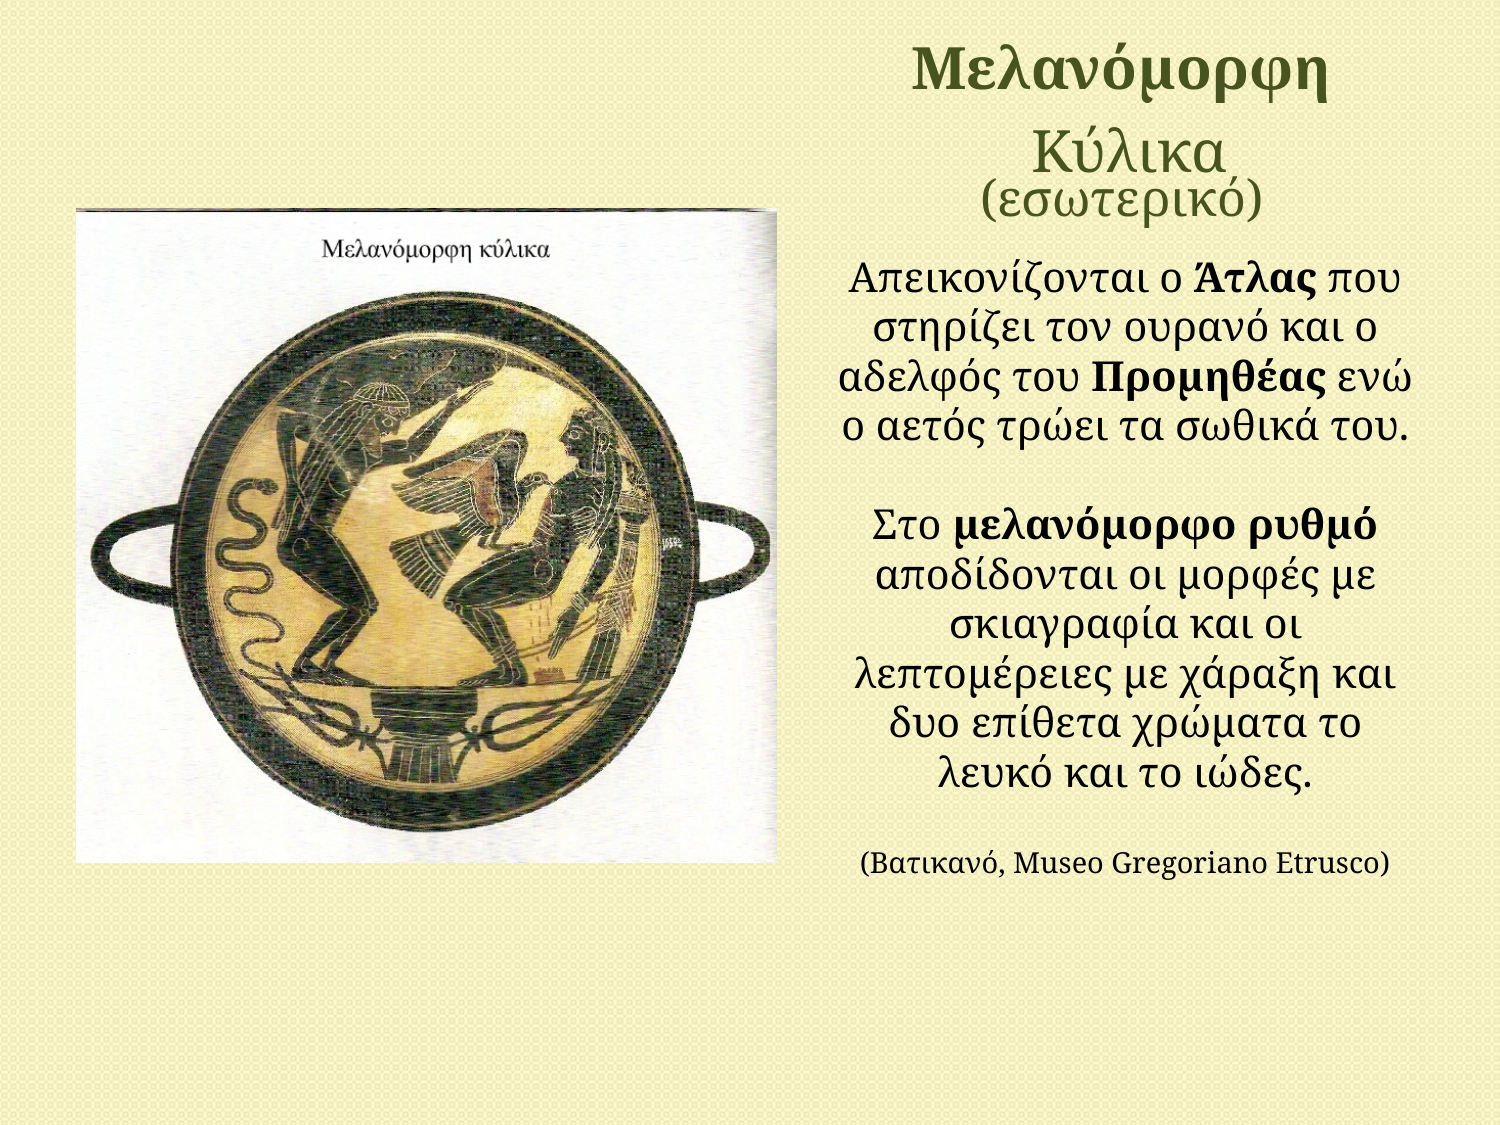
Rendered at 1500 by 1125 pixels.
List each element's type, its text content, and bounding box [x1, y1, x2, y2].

title Μελανόμορφη Κύλικα (εσωτερικό) [809, 42, 1434, 234]
list Απεικονίζονται ο Άτλας που στηρίζει τον ουρανό και ο αδελφός του Προμηθέας ενώ ο αετός τρώει τα σωθικά του. Στο μελανόμορφο ρυθμό αποδίδονται οι μορφές με σκιαγραφία και οι λεπτομέρειες με χάραξη και δυο επίθετα χρώματα το λευκό και το ιώδες. (Βατικανό, Museo Gregoriano Etrusco) [809, 243, 1434, 894]
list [76, 207, 777, 864]
